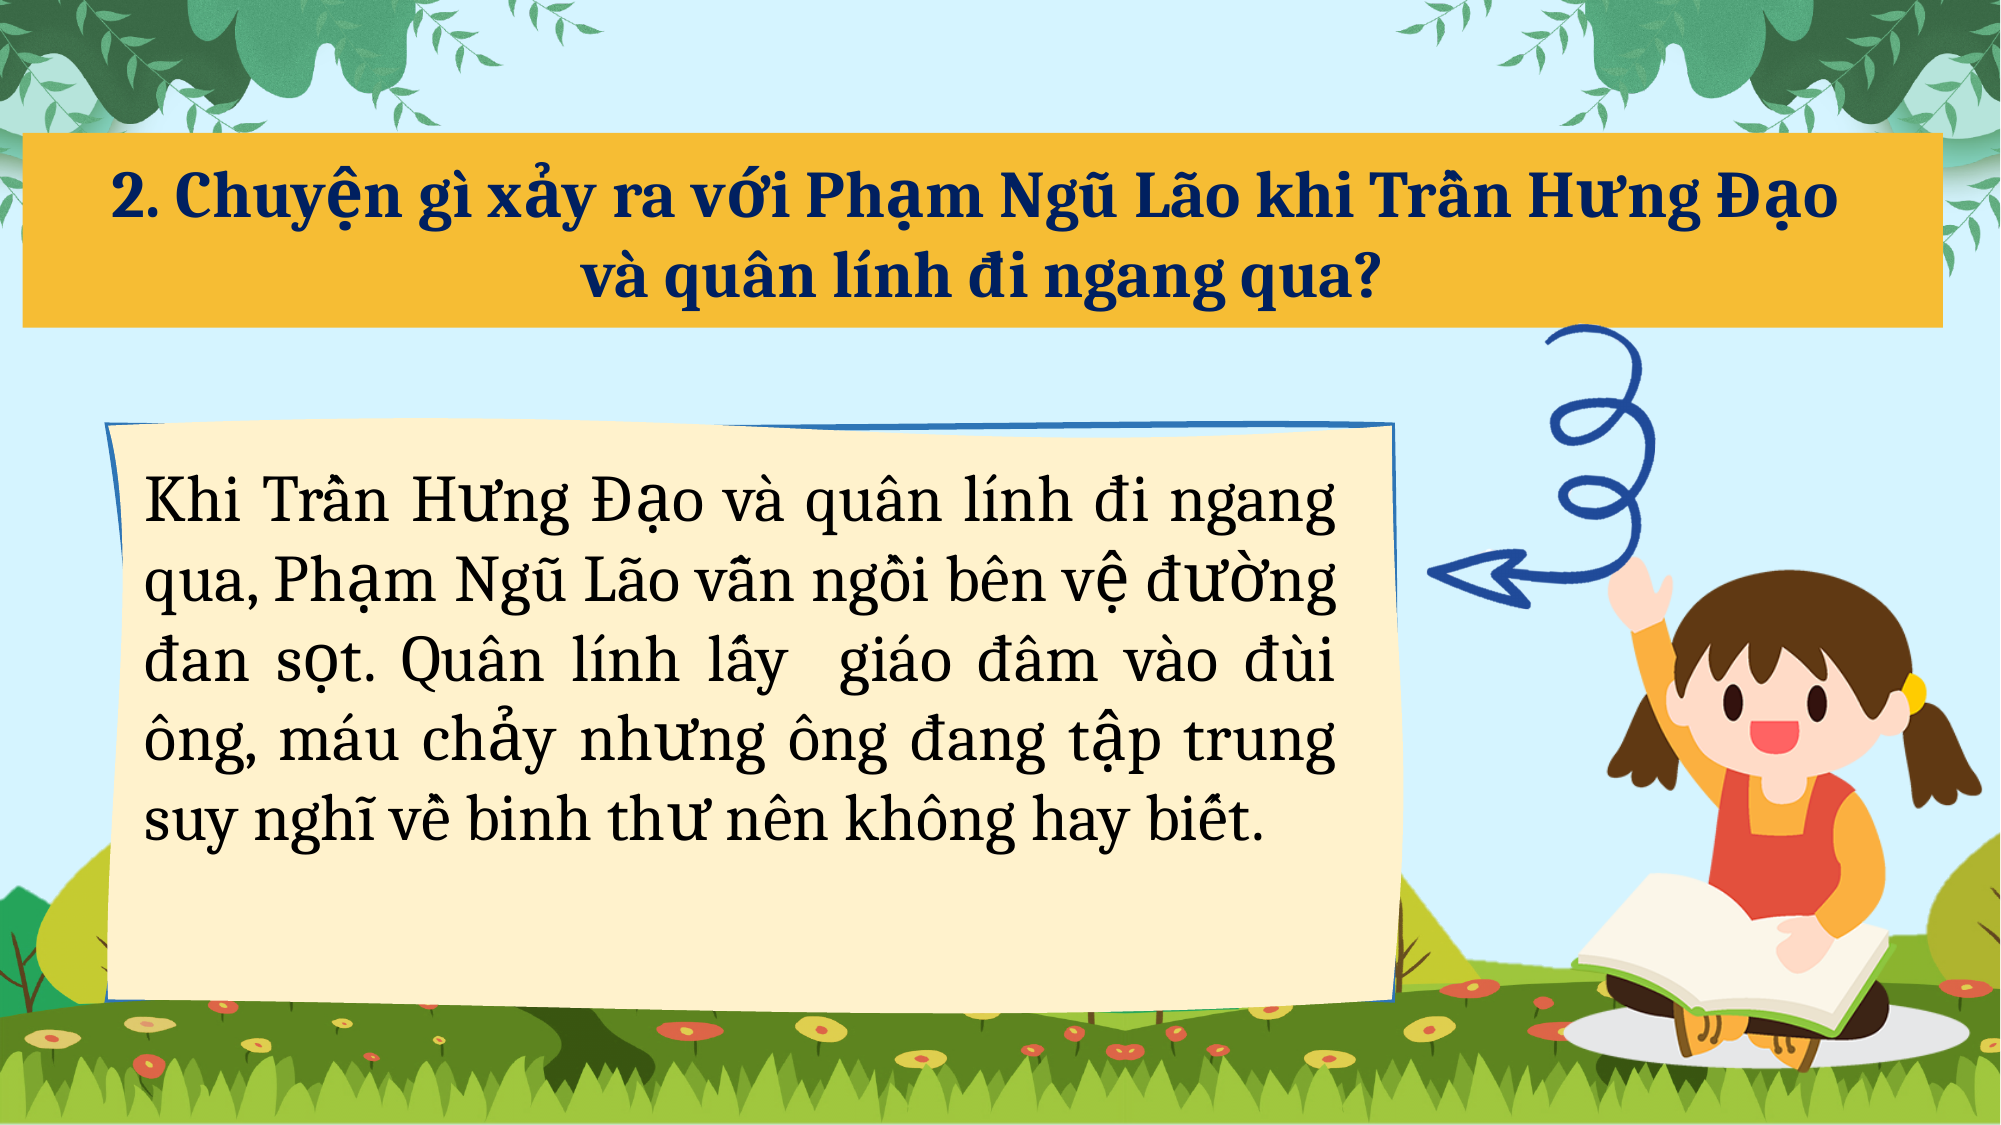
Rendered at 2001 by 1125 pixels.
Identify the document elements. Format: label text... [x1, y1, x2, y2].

picture [0, 0, 2001, 1125]
picture [0, 0, 683, 355]
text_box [108, 425, 1392, 1000]
text_box 2. Chuyện gì xảy ra với Phạm Ngũ Lão khi Trần Hưng Đạo và quân lính đi ngang qua? [22, 132, 1943, 328]
